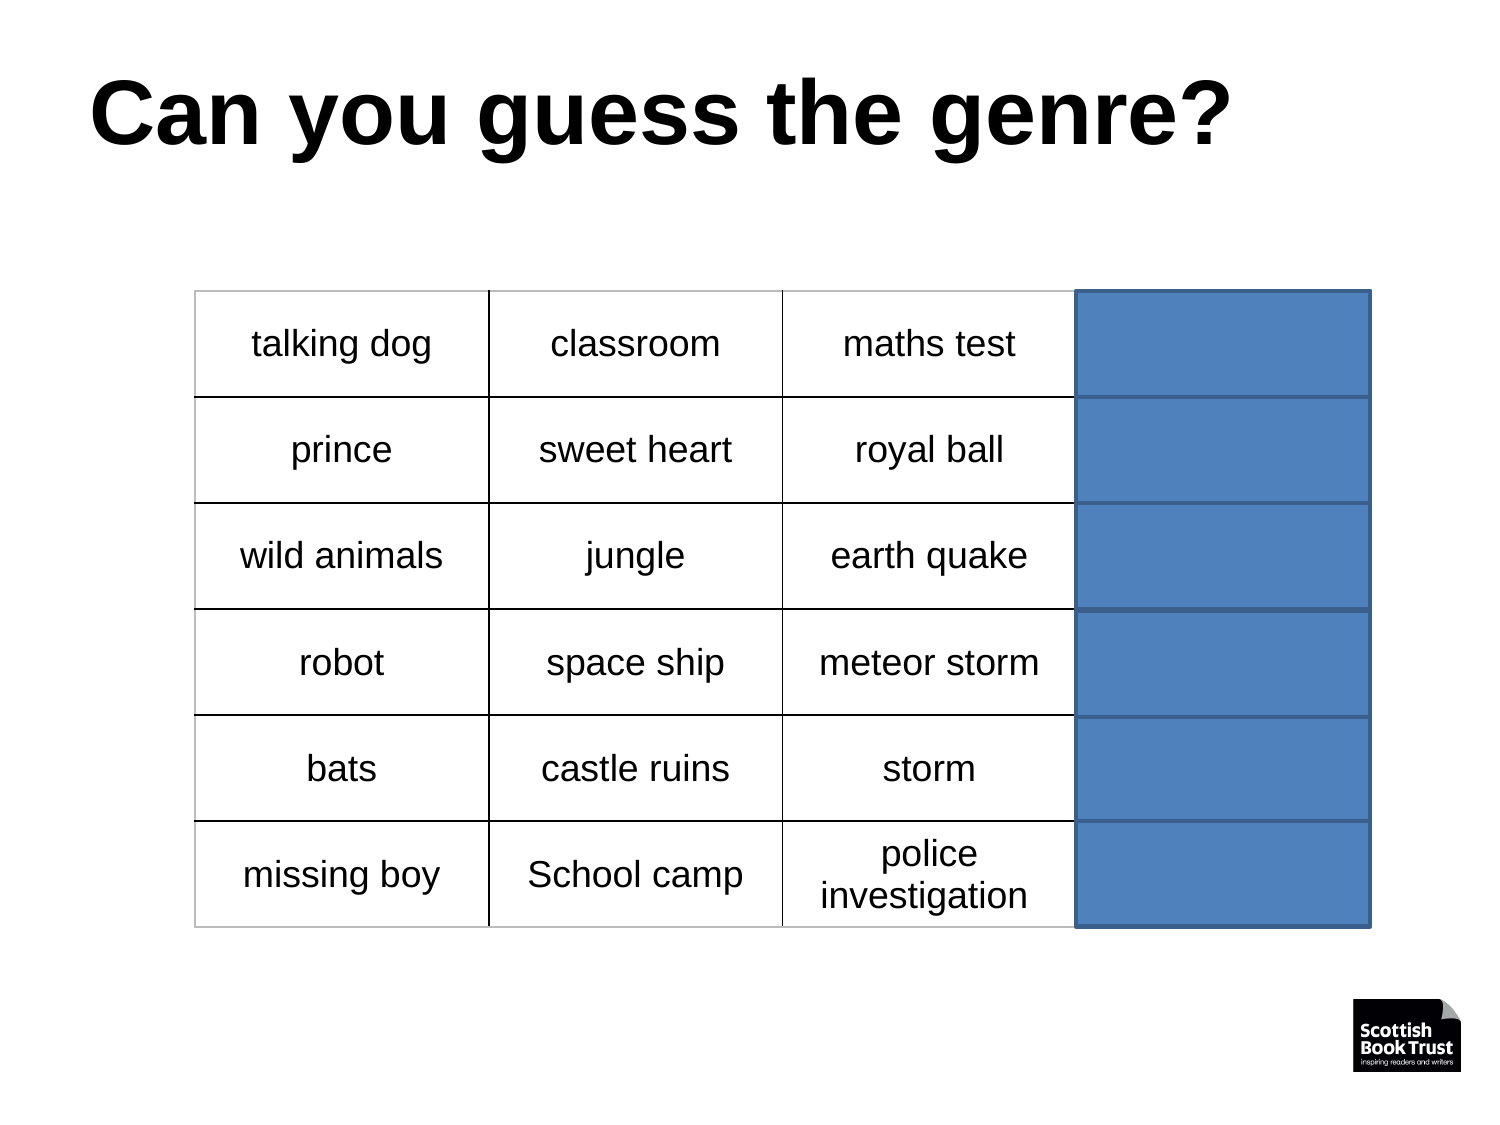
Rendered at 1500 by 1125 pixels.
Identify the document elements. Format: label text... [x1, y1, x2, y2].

text_box [1074, 611, 1372, 719]
title Can you guess the genre? [75, 45, 1425, 233]
picture [1352, 999, 1461, 1073]
table_header talking dog [196, 292, 488, 396]
table_header maths test [783, 292, 1074, 396]
table_cell police investigation [783, 822, 1074, 926]
table_cell sweet heart [490, 398, 782, 502]
table_cell bats [196, 716, 488, 820]
text_box [1074, 505, 1372, 611]
text_box [1074, 399, 1372, 505]
text_box [1074, 719, 1372, 823]
table_cell jungle [490, 504, 782, 608]
table_cell meteor storm [783, 610, 1074, 714]
table_cell robot [196, 610, 488, 714]
table_cell earth quake [783, 504, 1074, 608]
table_cell castle ruins [490, 716, 782, 820]
text_box [1074, 289, 1372, 399]
text_box [1074, 823, 1372, 929]
table_cell wild animals [196, 504, 488, 608]
table_cell missing boy [196, 822, 488, 926]
table_cell School camp [490, 822, 782, 926]
table_cell space ship [490, 610, 782, 714]
table_cell royal ball [783, 398, 1074, 502]
table_cell storm [783, 716, 1074, 820]
table_cell prince [196, 398, 488, 502]
table_header classroom [490, 292, 782, 396]
